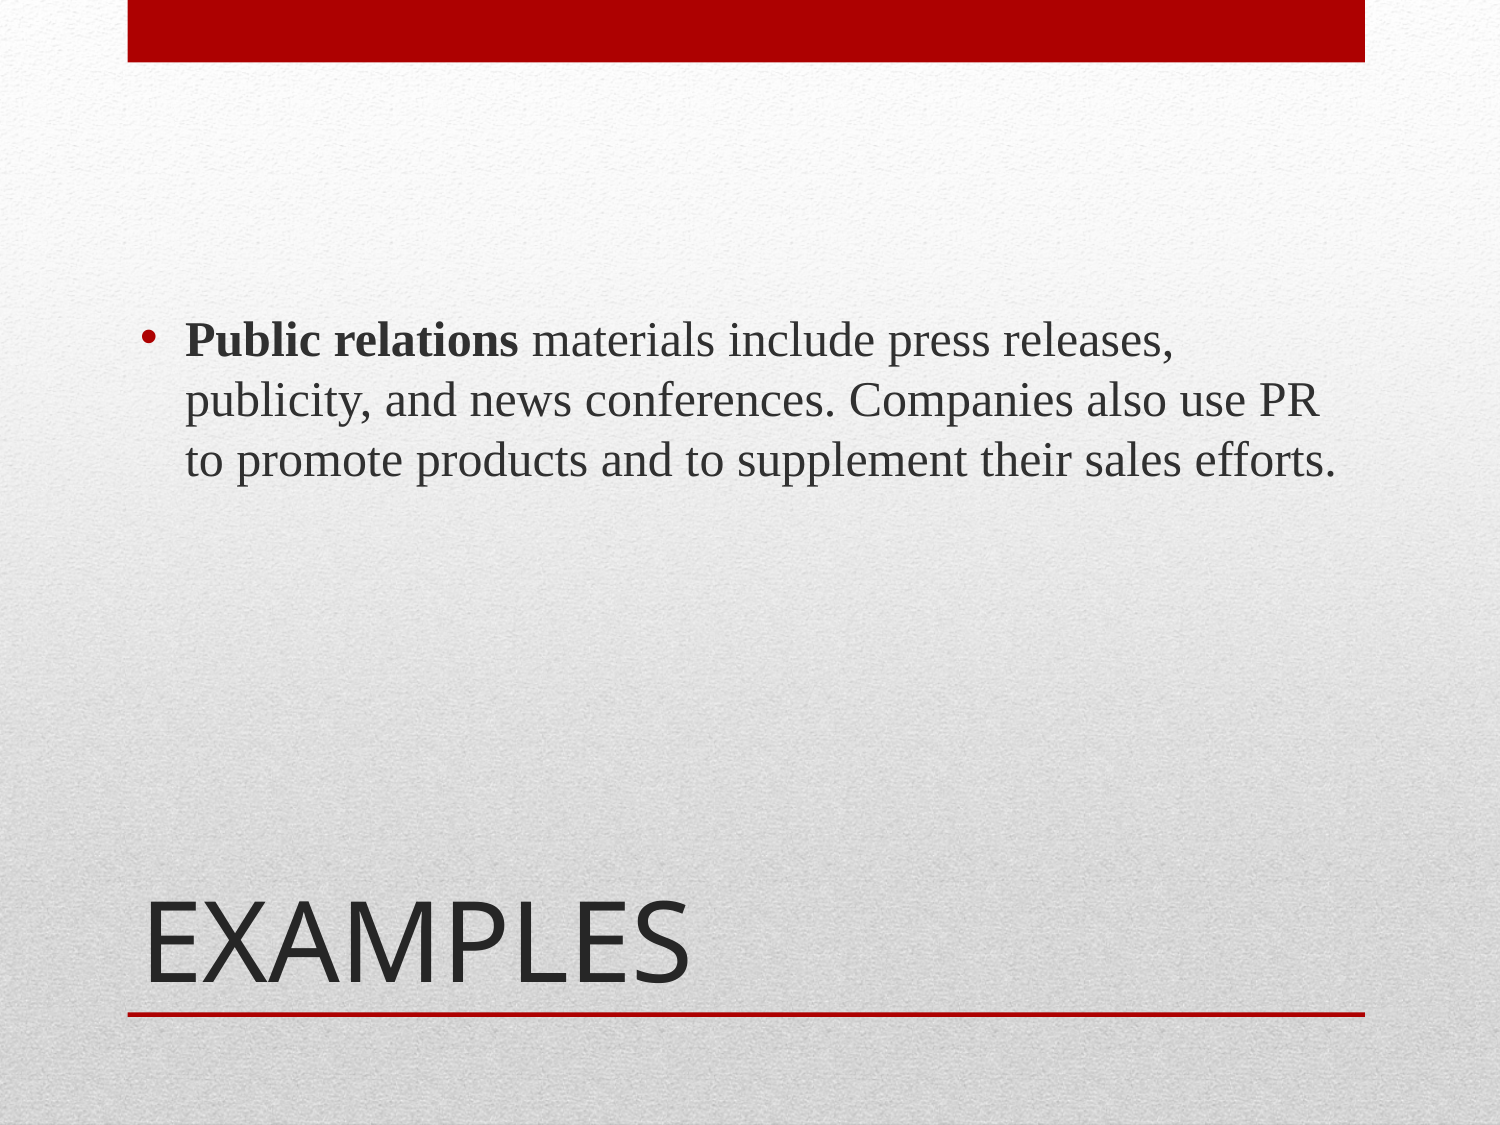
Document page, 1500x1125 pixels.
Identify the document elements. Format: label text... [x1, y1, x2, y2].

list Public relations materials include press releases, publicity, and news conferences. Companies also use PR to promote products and to supplement their sales efforts. [125, 112, 1363, 750]
title EXAMPLES [125, 750, 1238, 1013]
